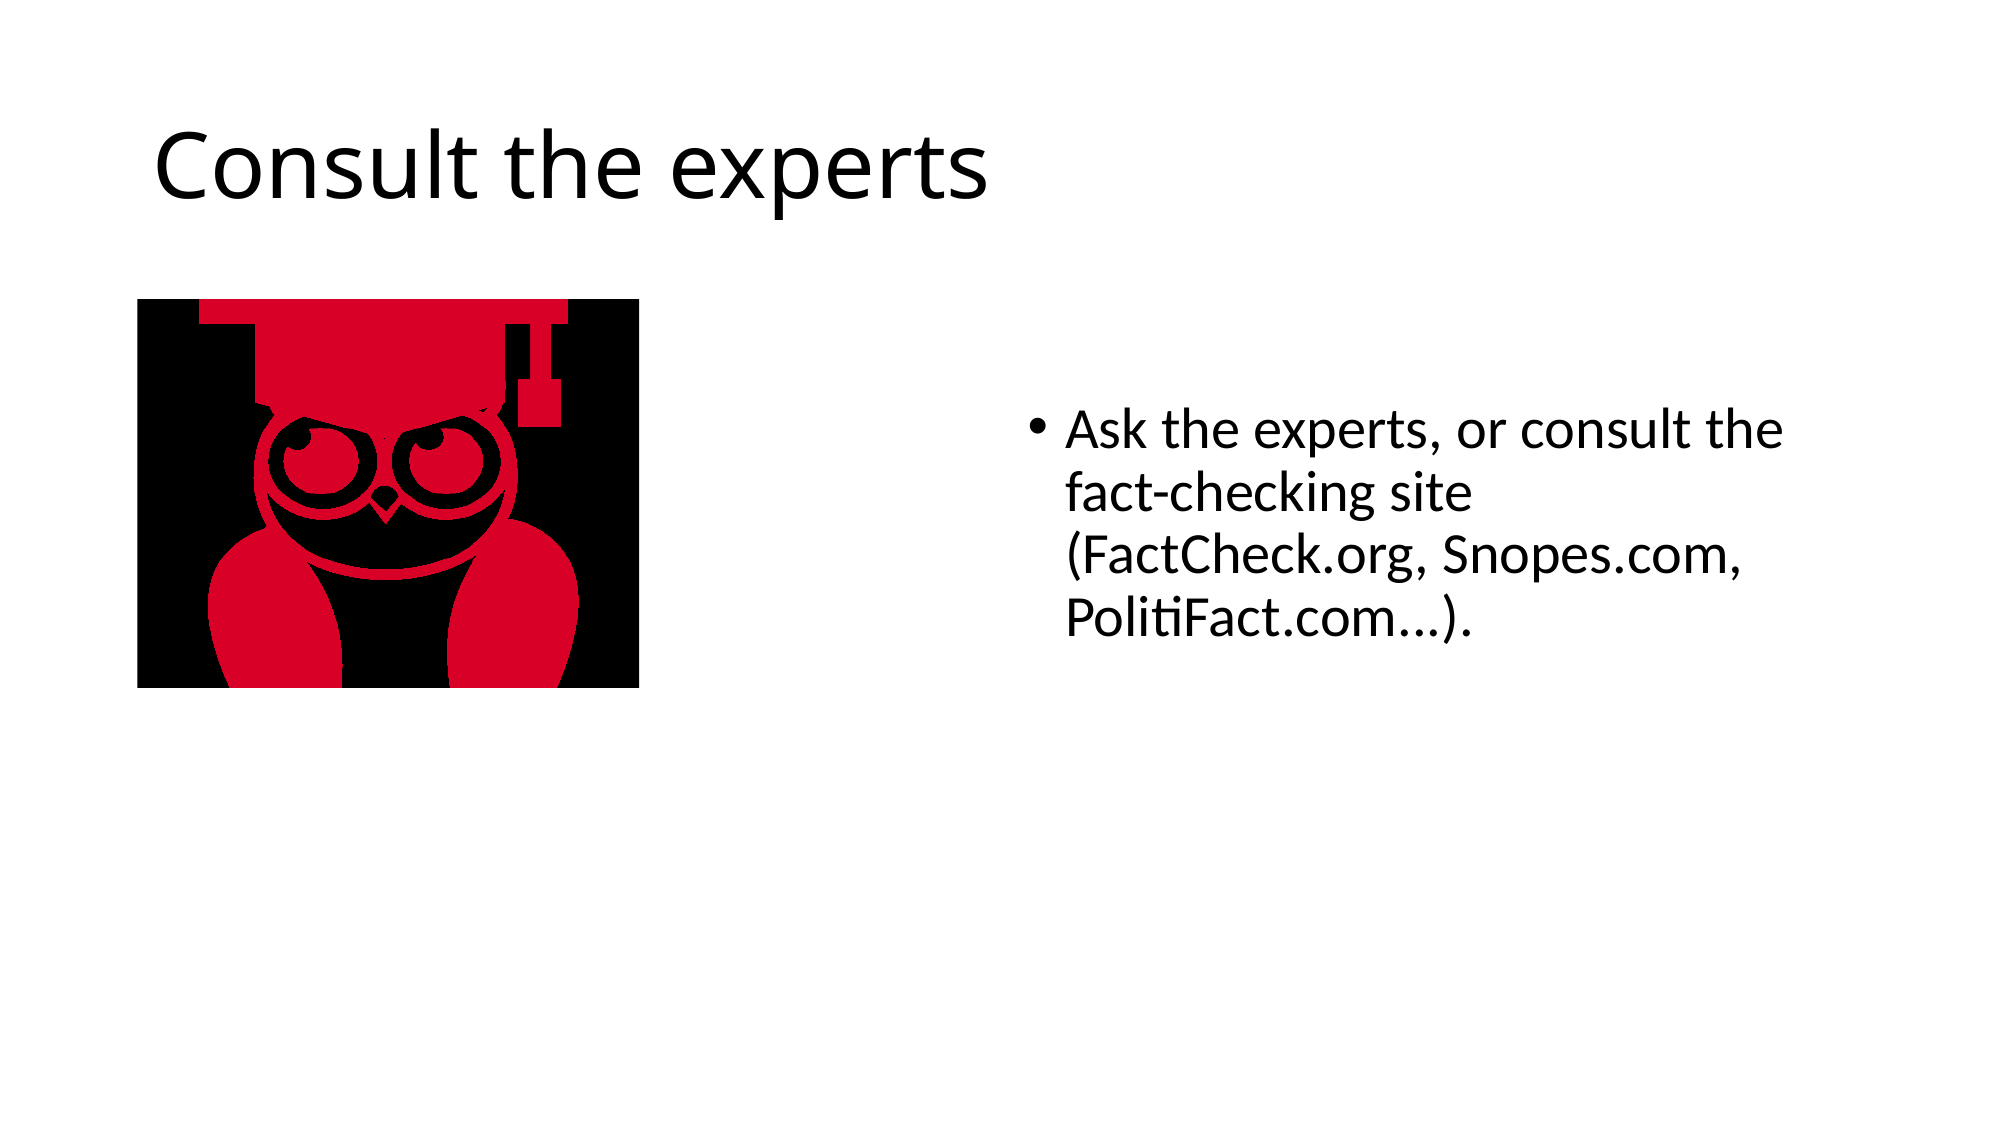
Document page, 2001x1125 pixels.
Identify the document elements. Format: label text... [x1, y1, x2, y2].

picture [137, 299, 640, 688]
list Ask the experts, or consult the fact-checking site (FactCheck.org, Snopes.com, PolitiFact.com...). [1012, 299, 1863, 1014]
title Consult the experts [137, 59, 1863, 278]
